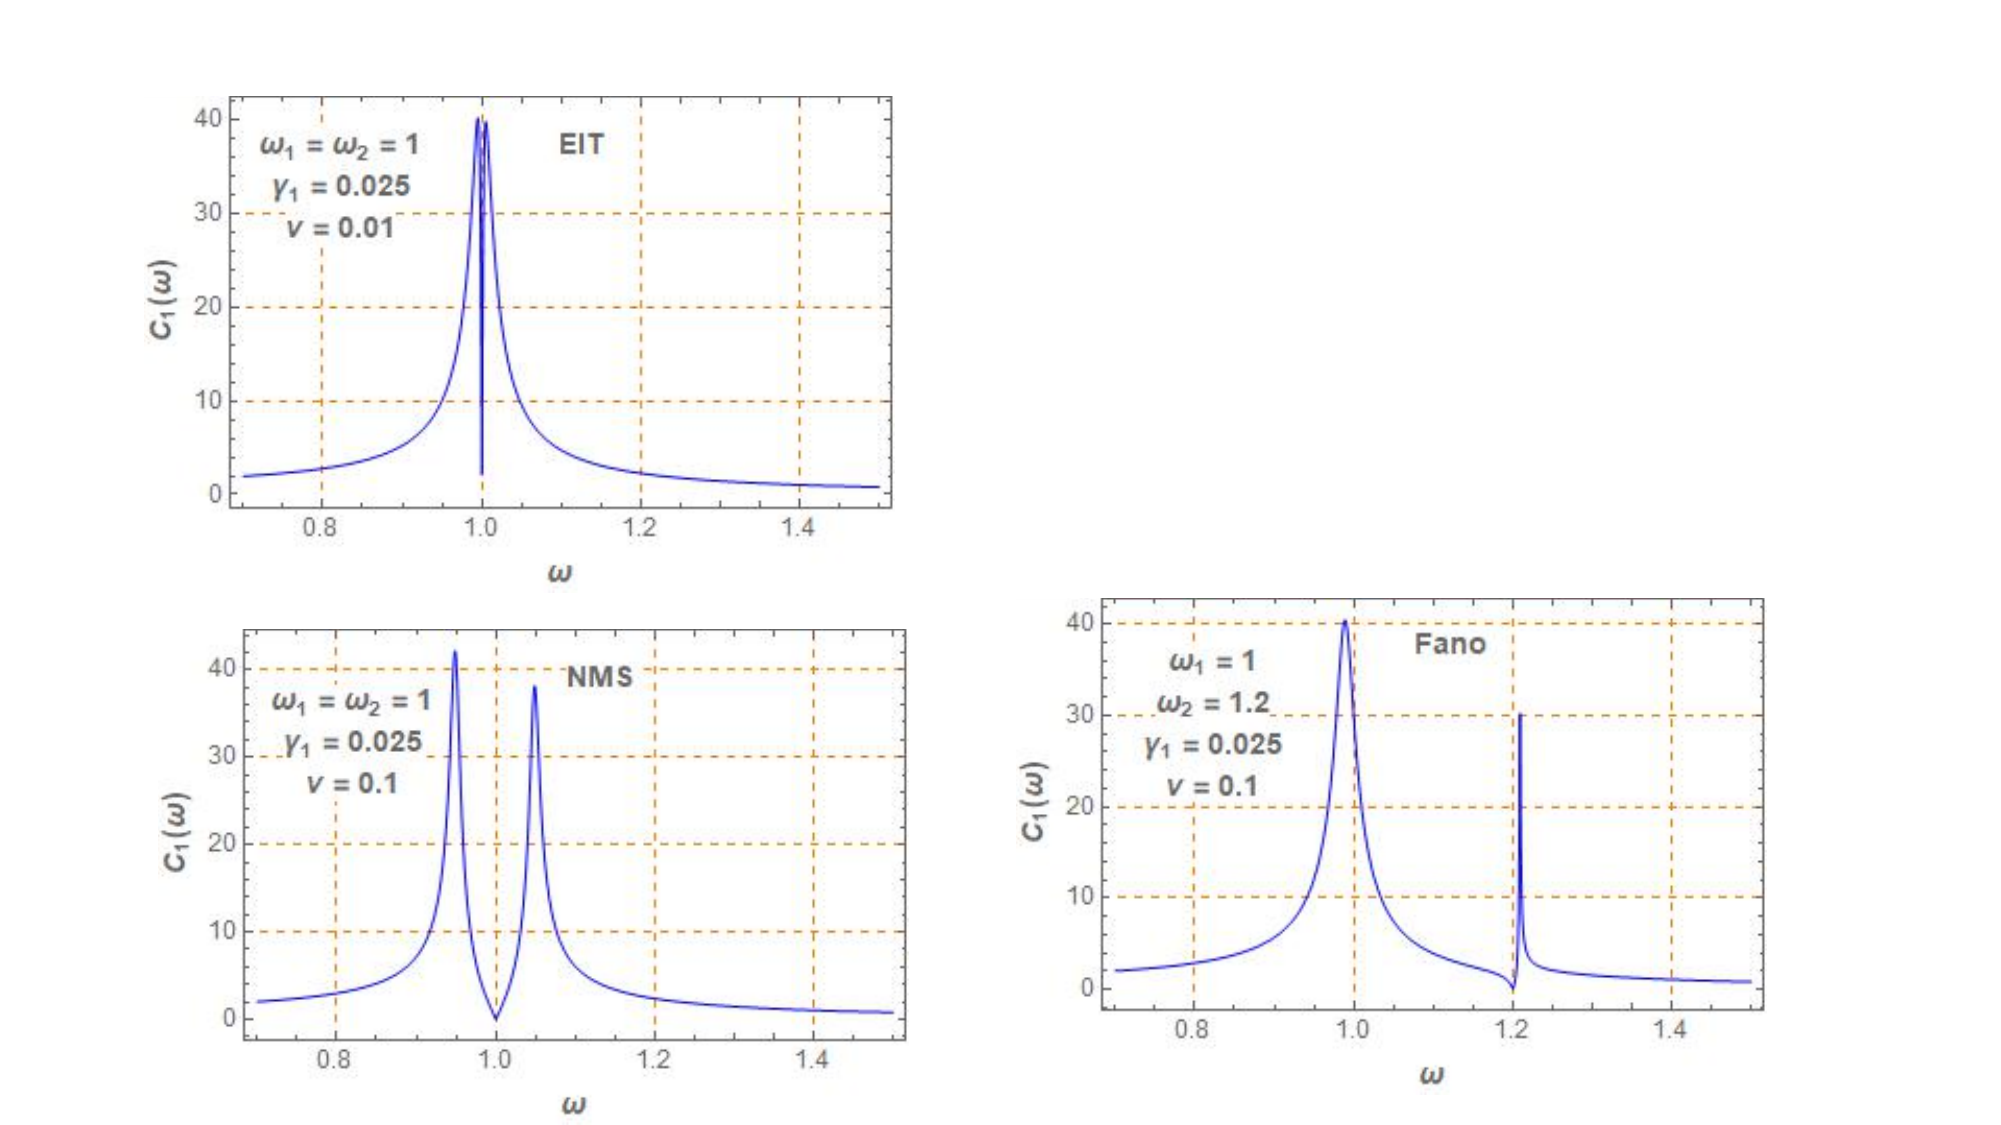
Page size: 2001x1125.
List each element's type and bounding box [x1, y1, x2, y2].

picture [158, 629, 909, 1125]
picture [144, 96, 895, 593]
picture [1016, 598, 1767, 1095]
